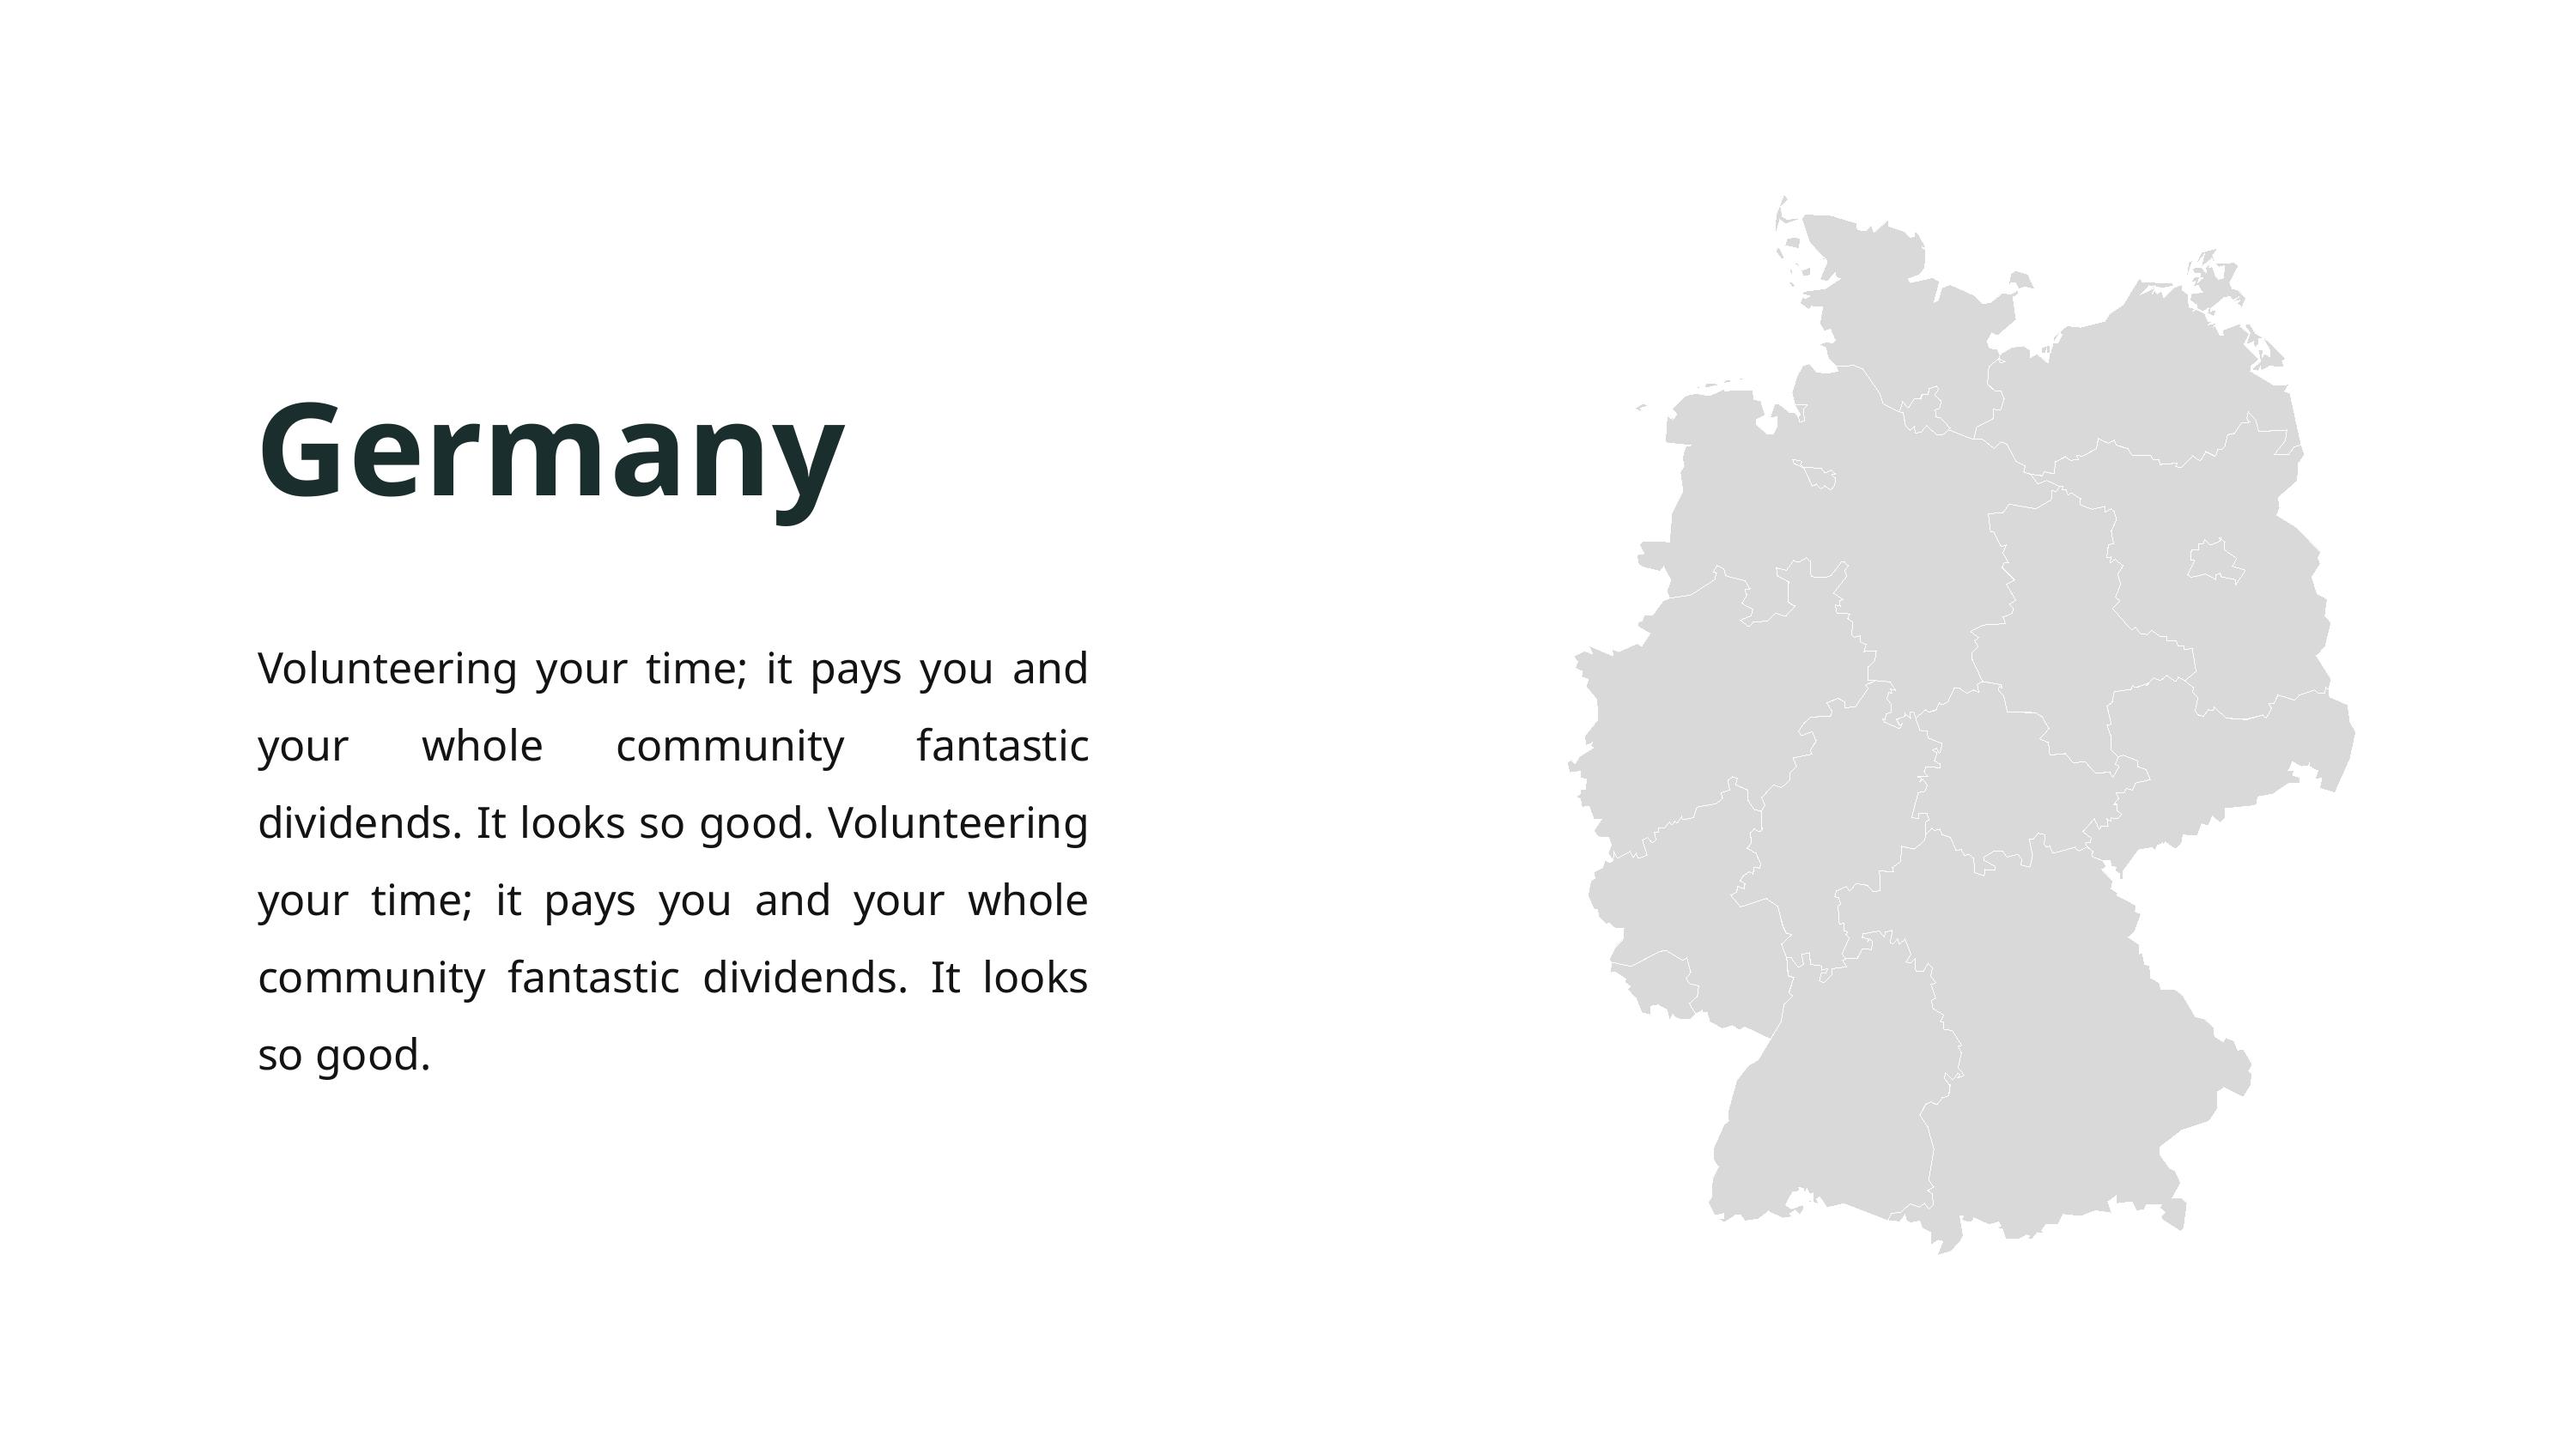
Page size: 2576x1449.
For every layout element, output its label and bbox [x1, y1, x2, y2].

text_box [1566, 192, 2356, 1256]
text_box [236, 338, 1109, 1110]
